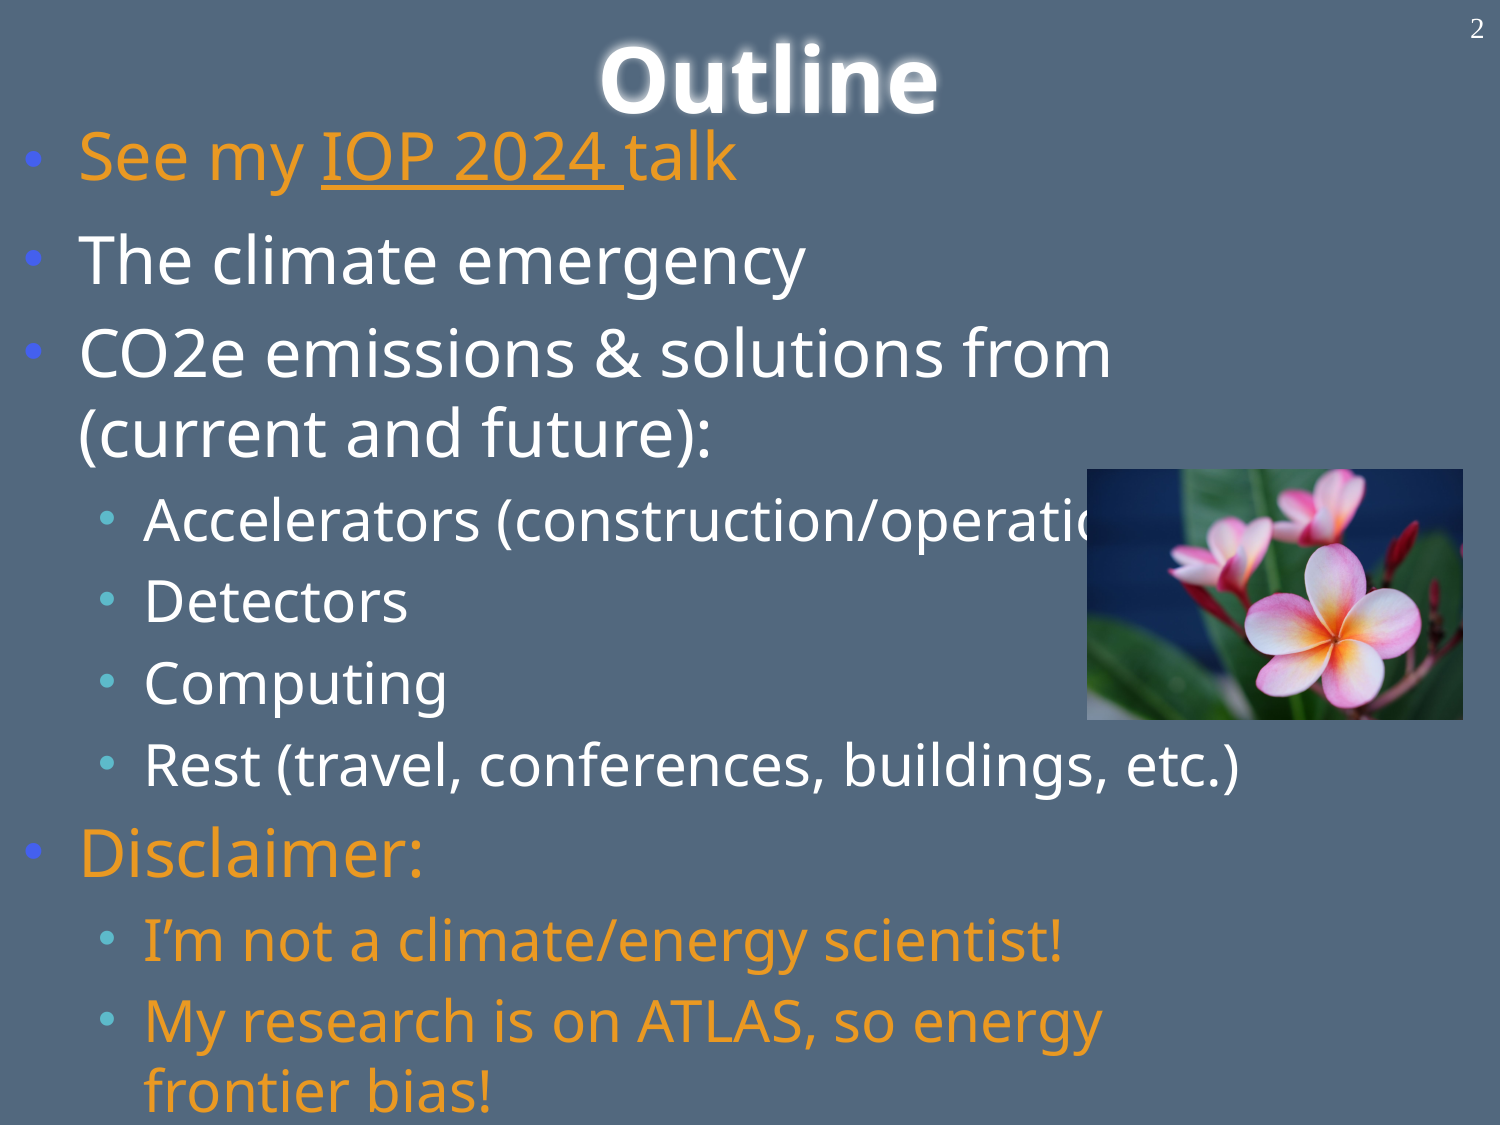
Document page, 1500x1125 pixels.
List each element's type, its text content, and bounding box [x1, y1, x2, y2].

slide_number 2 [1187, 1, 1500, 78]
list See my IOP 2024 talk The climate emergency CO2e emissions & solutions from (current and future): Accelerators (construction/operation) Detectors Computing Rest (travel, conferences, buildings, etc.) Disclaimer: I’m not a climate/energy scientist! My research is on ATLAS, so energy frontier bias! [6, 106, 1258, 1019]
picture [1087, 469, 1463, 720]
title Outline [37, 0, 1500, 172]
